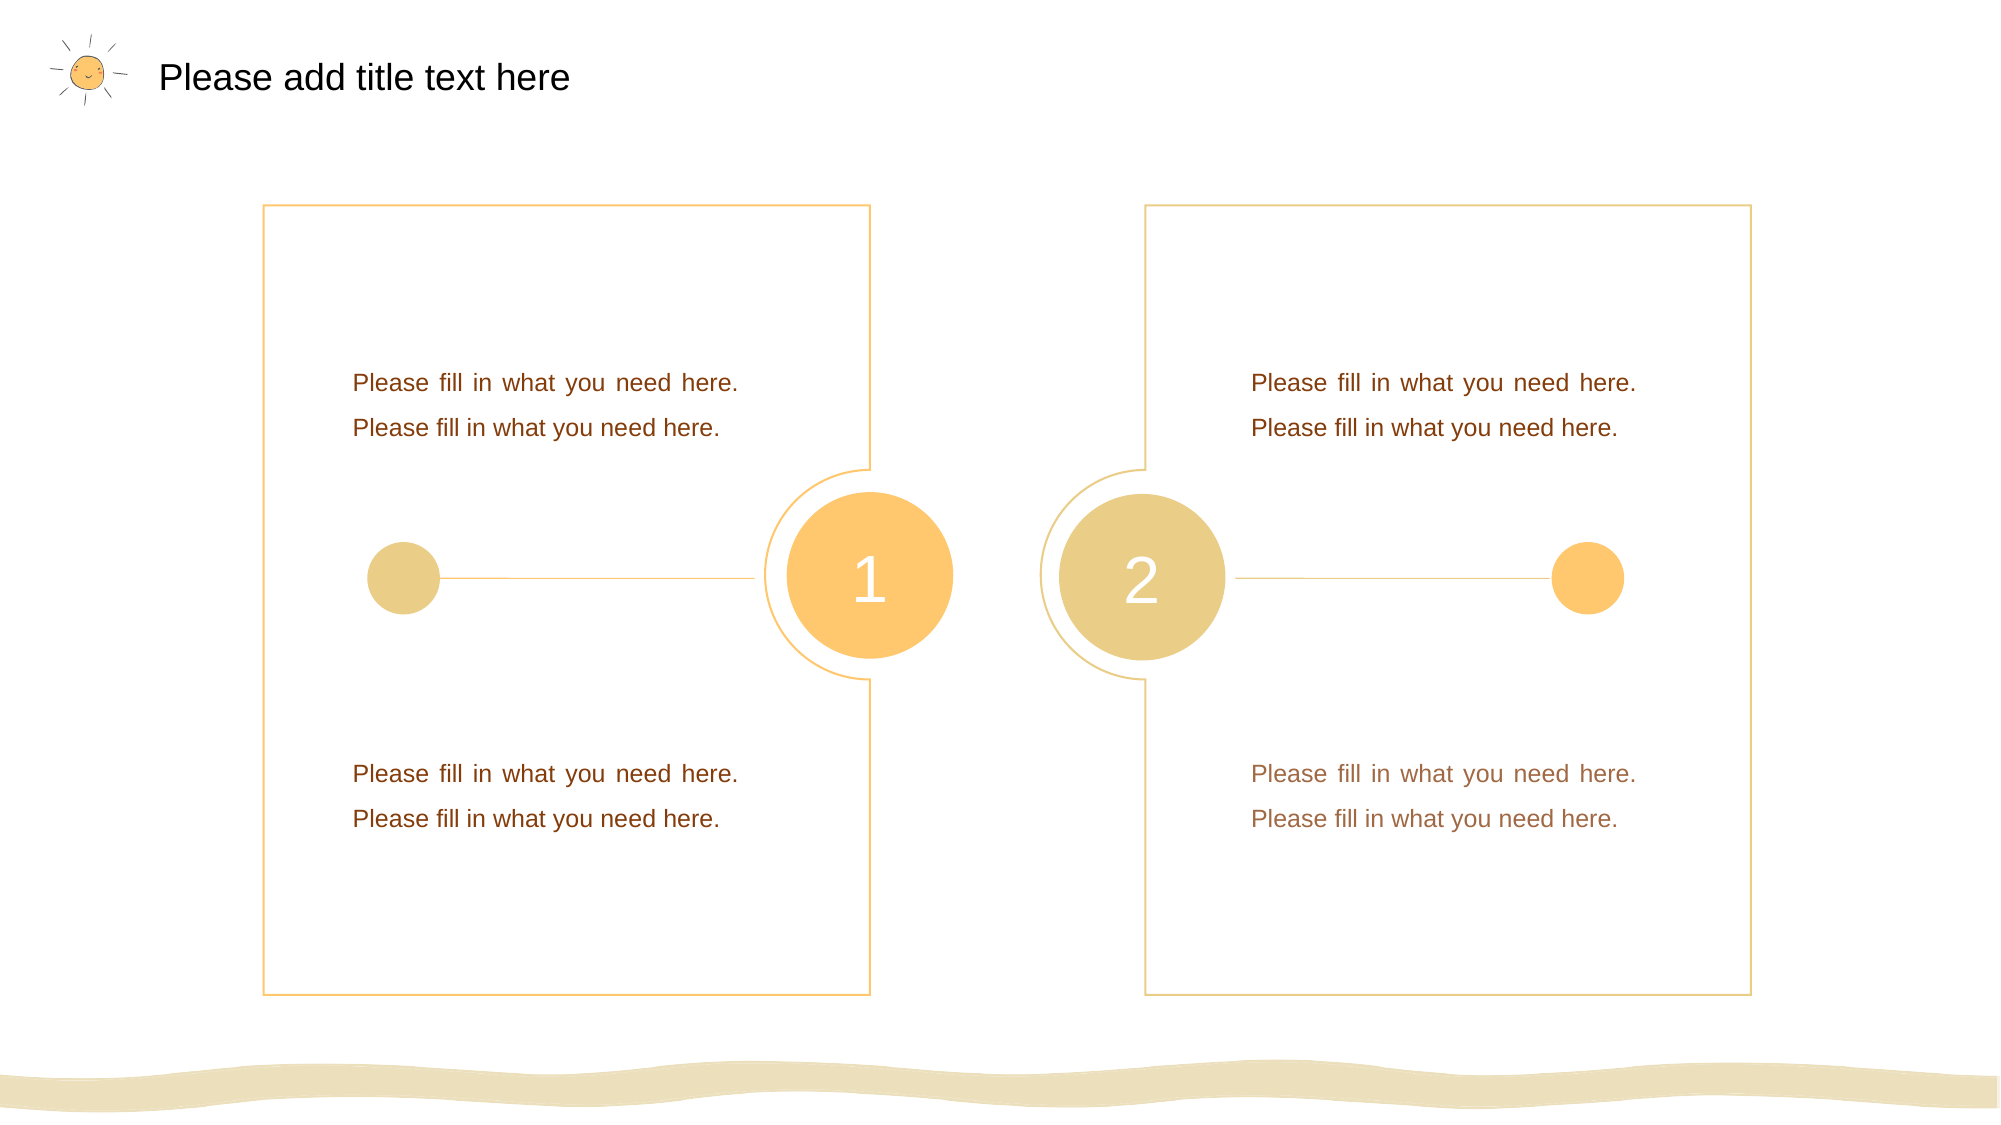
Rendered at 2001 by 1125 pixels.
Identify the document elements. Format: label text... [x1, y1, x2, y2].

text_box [263, 205, 953, 995]
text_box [1040, 205, 1751, 995]
picture [0, 1049, 2000, 1125]
text_box Please add title text here [128, 45, 612, 106]
picture [49, 33, 128, 107]
